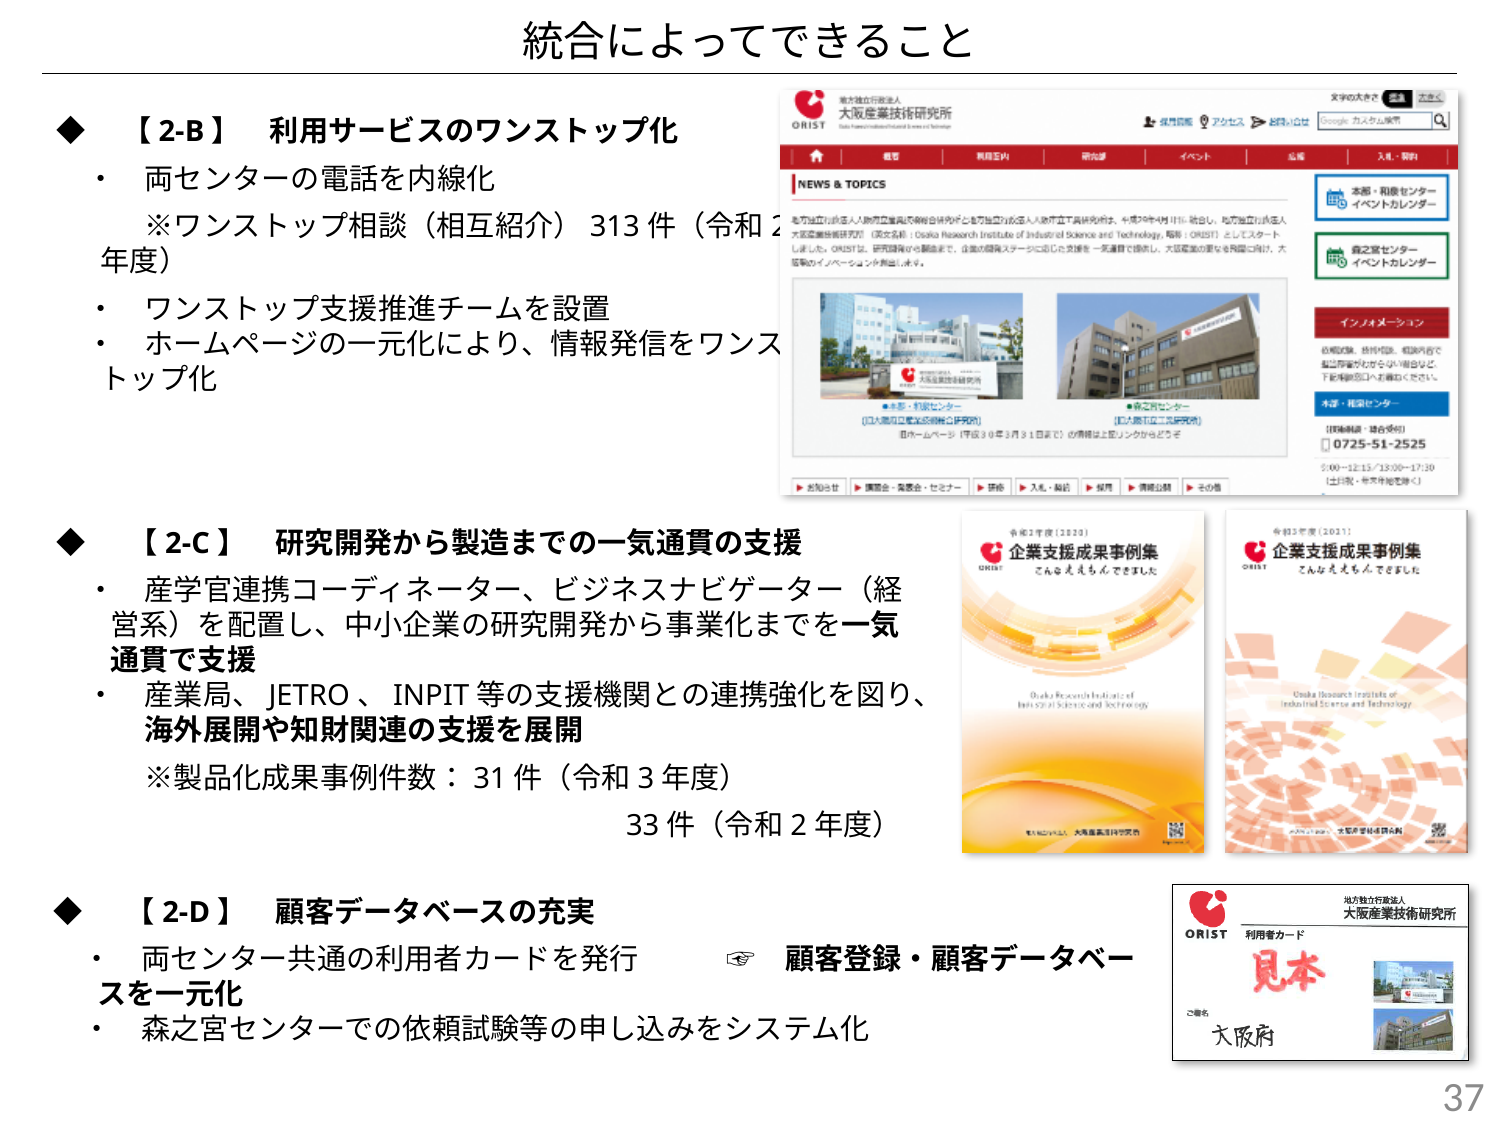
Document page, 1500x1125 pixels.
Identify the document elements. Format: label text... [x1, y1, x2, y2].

picture [1172, 885, 1468, 1061]
text_box ◆ 【2-D】 顧客データベースの充実 ・ 両センター共通の利用者カードを発行 ☞ 顧客登録・顧客データベースを一元化 ・ 森之宮センターでの依頼試験等の申し込みをシステム化 [39, 885, 1153, 1053]
picture [962, 511, 1204, 853]
text_box 36 [1415, 1065, 1500, 1125]
text_box 統合によってできること [507, 7, 993, 73]
text_box ◆ 【2-B】 利用サービスのワンストップ化 ・ 両センターの電話を内線化 ※ワンストップ相談（相互紹介）313件（令和2年度） ・ ワンストップ支援推進チームを設置 ・ ホームページの一元化により、情報発信をワンストップ化 [42, 105, 778, 403]
picture [779, 90, 1458, 495]
text_box ◆ 【2-C】 研究開発から製造までの一気通貫の支援 ・ 産学官連携コーディネーター、ビジネスナビゲーター（経営系）を配置し、中小企業の研究開発から事業化までを一気通貫で支援 ・ 産業局、JETRO、INPIT等の支援機関との連携強化を図り、 海外展開や知財関連の支援を展開 ※製品化成果事例件数：31件（令和3年度） 33件（令和2年度） [42, 516, 941, 849]
picture [1225, 510, 1468, 853]
